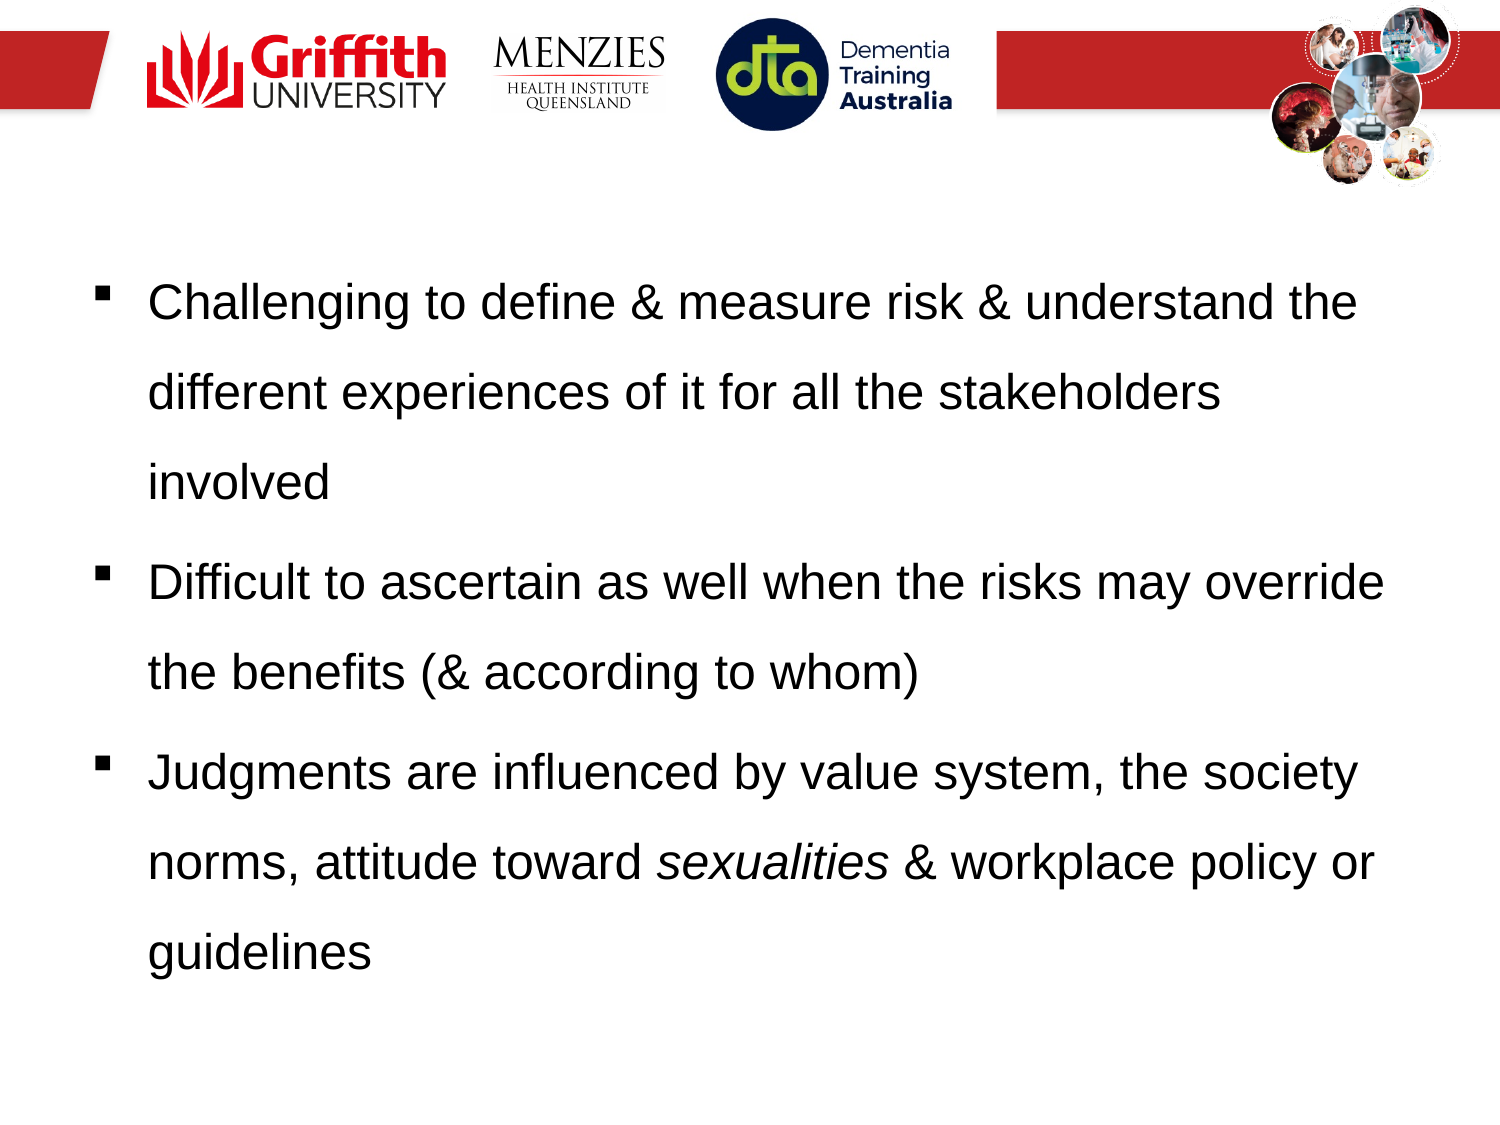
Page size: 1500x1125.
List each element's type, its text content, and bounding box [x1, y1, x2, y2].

list Challenging to define & measure risk & understand the different experiences of it for all the stakeholders involved Difficult to ascertain as well when the risks may override the benefits (& according to whom) Judgments are influenced by value system, the society norms, attitude toward sexualities & workplace policy or guidelines [76, 231, 1427, 965]
picture [147, 30, 446, 108]
picture [491, 33, 666, 113]
picture [677, 6, 997, 138]
picture [1269, 0, 1462, 187]
